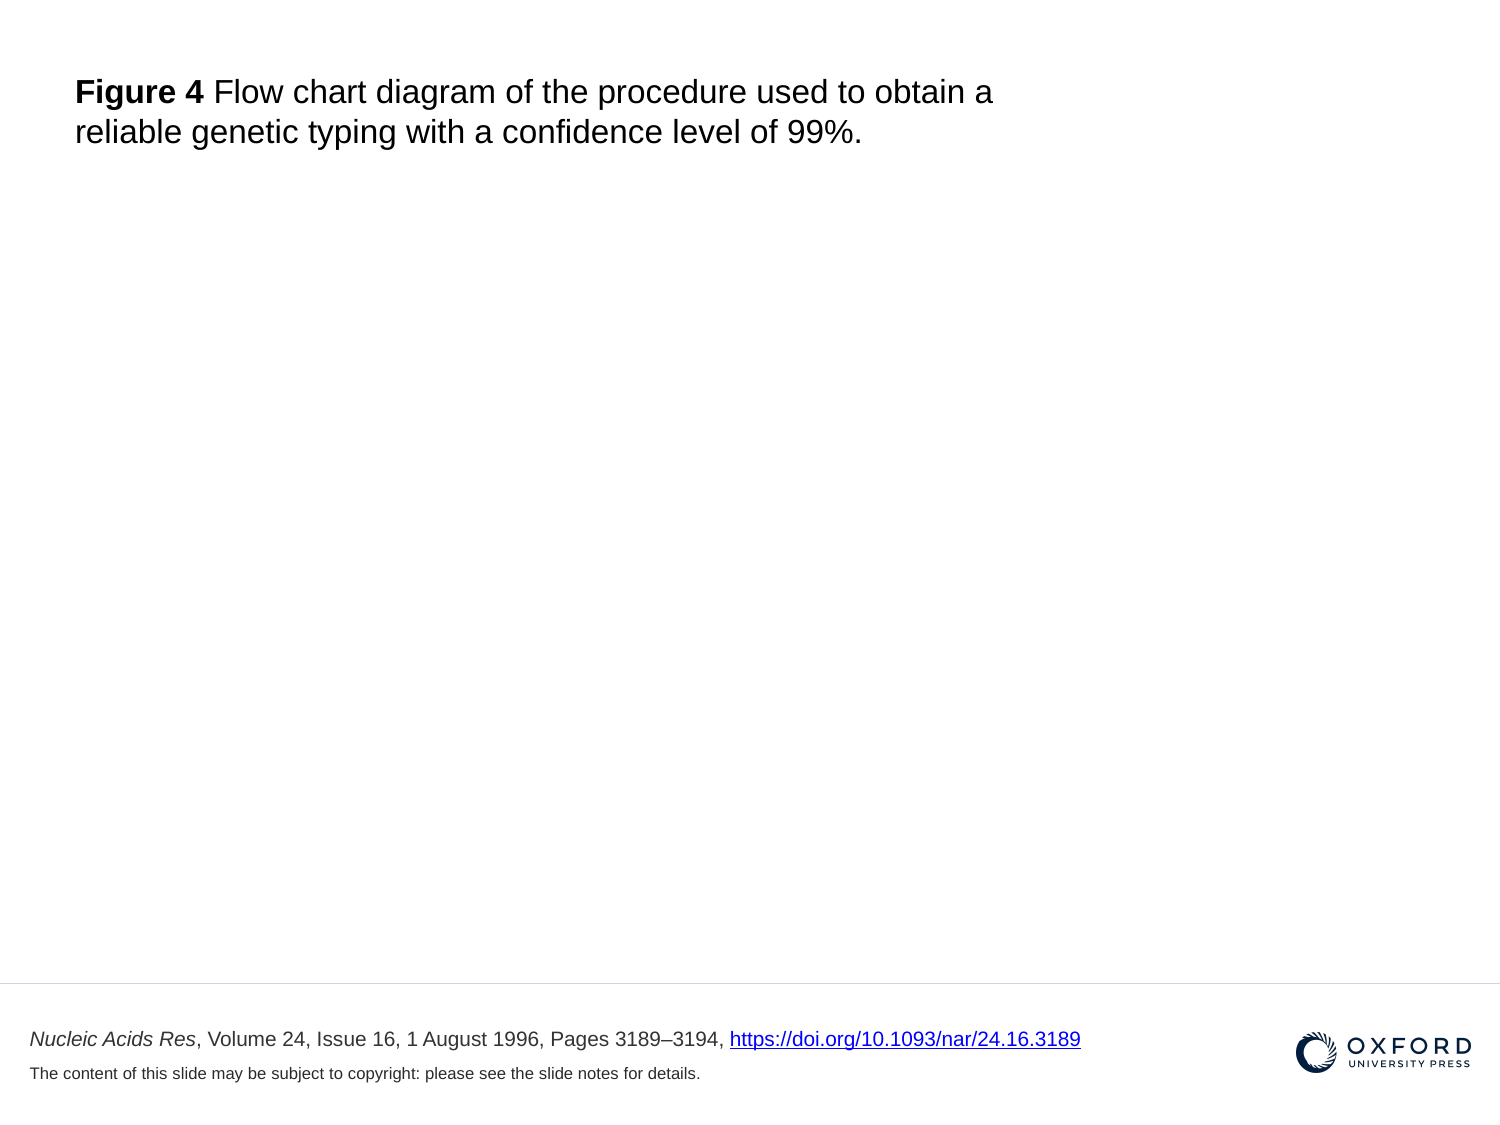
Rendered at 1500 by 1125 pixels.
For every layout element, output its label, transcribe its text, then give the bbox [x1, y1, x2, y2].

footer Nucleic Acids Res, Volume 24, Issue 16, 1 August 1996, Pages 3189–3194, https://doi.org/10.1093/nar/24.16.3189 The content of this slide may be subject to copyright: please see the slide notes for details. [0, 983, 1260, 1125]
title Figure 4 Flow chart diagram of the procedure used to obtain a reliable genetic typing with a confidence level of 99%. [75, 69, 1078, 171]
picture [1296, 1032, 1471, 1073]
